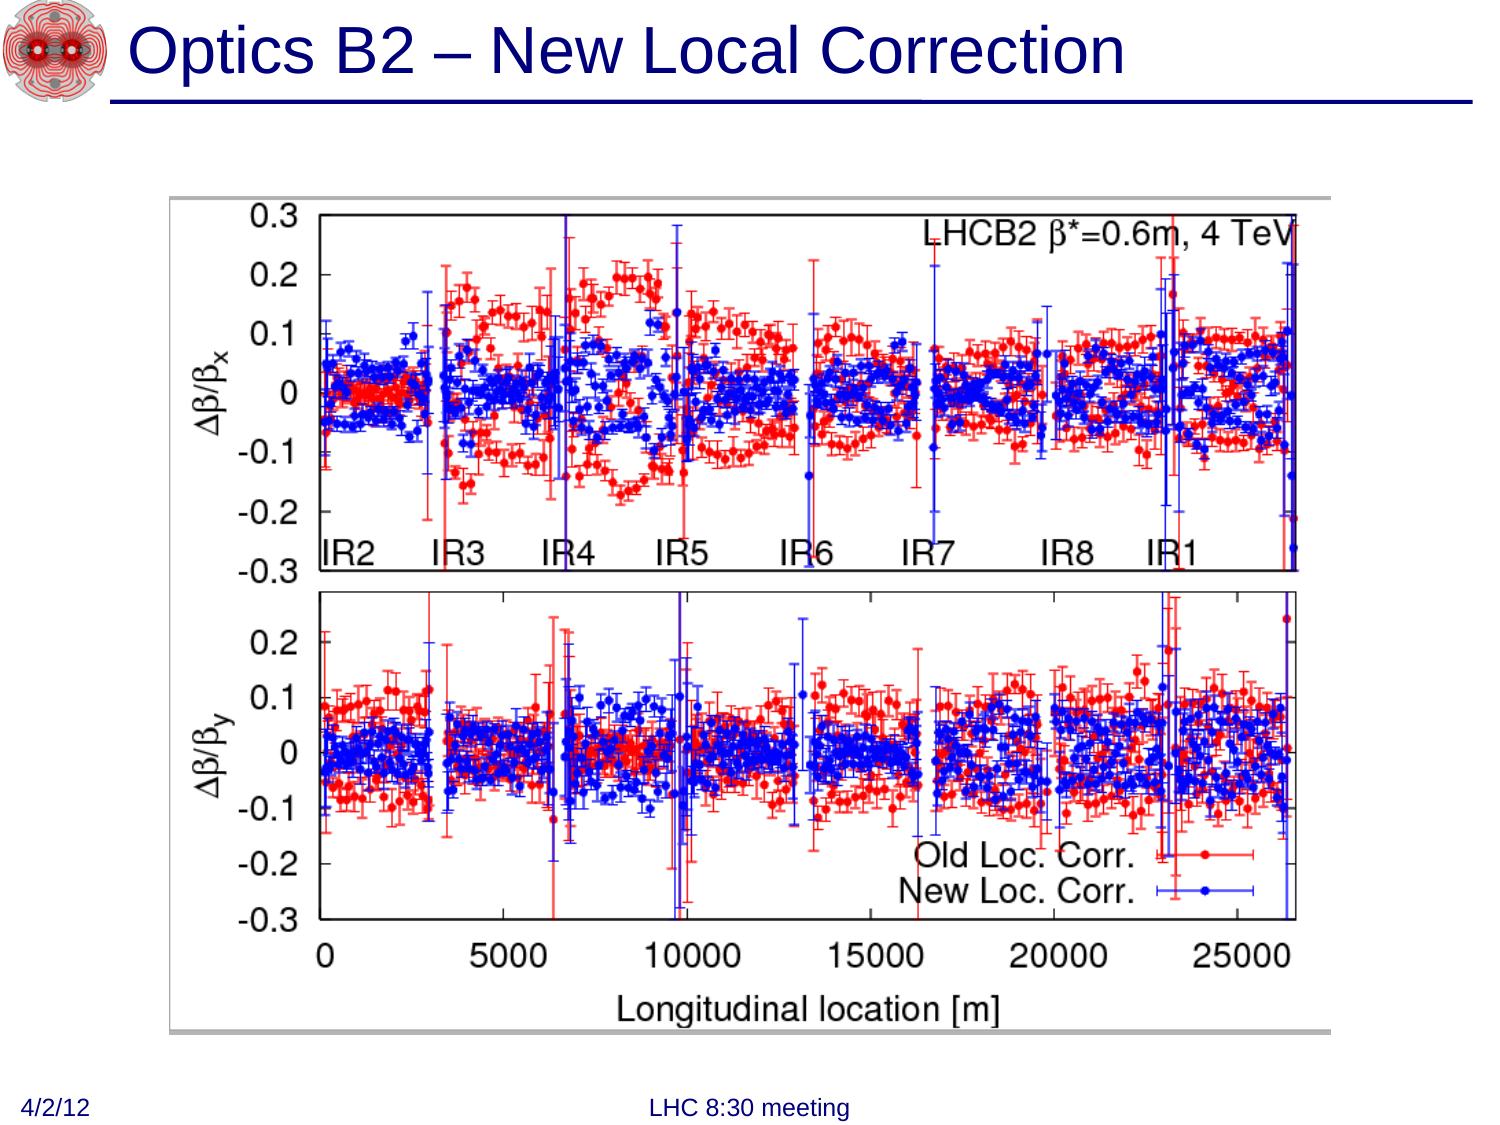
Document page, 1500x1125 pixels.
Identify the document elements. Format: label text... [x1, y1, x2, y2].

footer LHC 8:30 meeting [512, 1087, 988, 1125]
picture [0, 0, 108, 103]
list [169, 196, 1331, 1036]
title Optics B2 – New Local Correction [111, 3, 1463, 91]
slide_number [5, 1085, 356, 1125]
